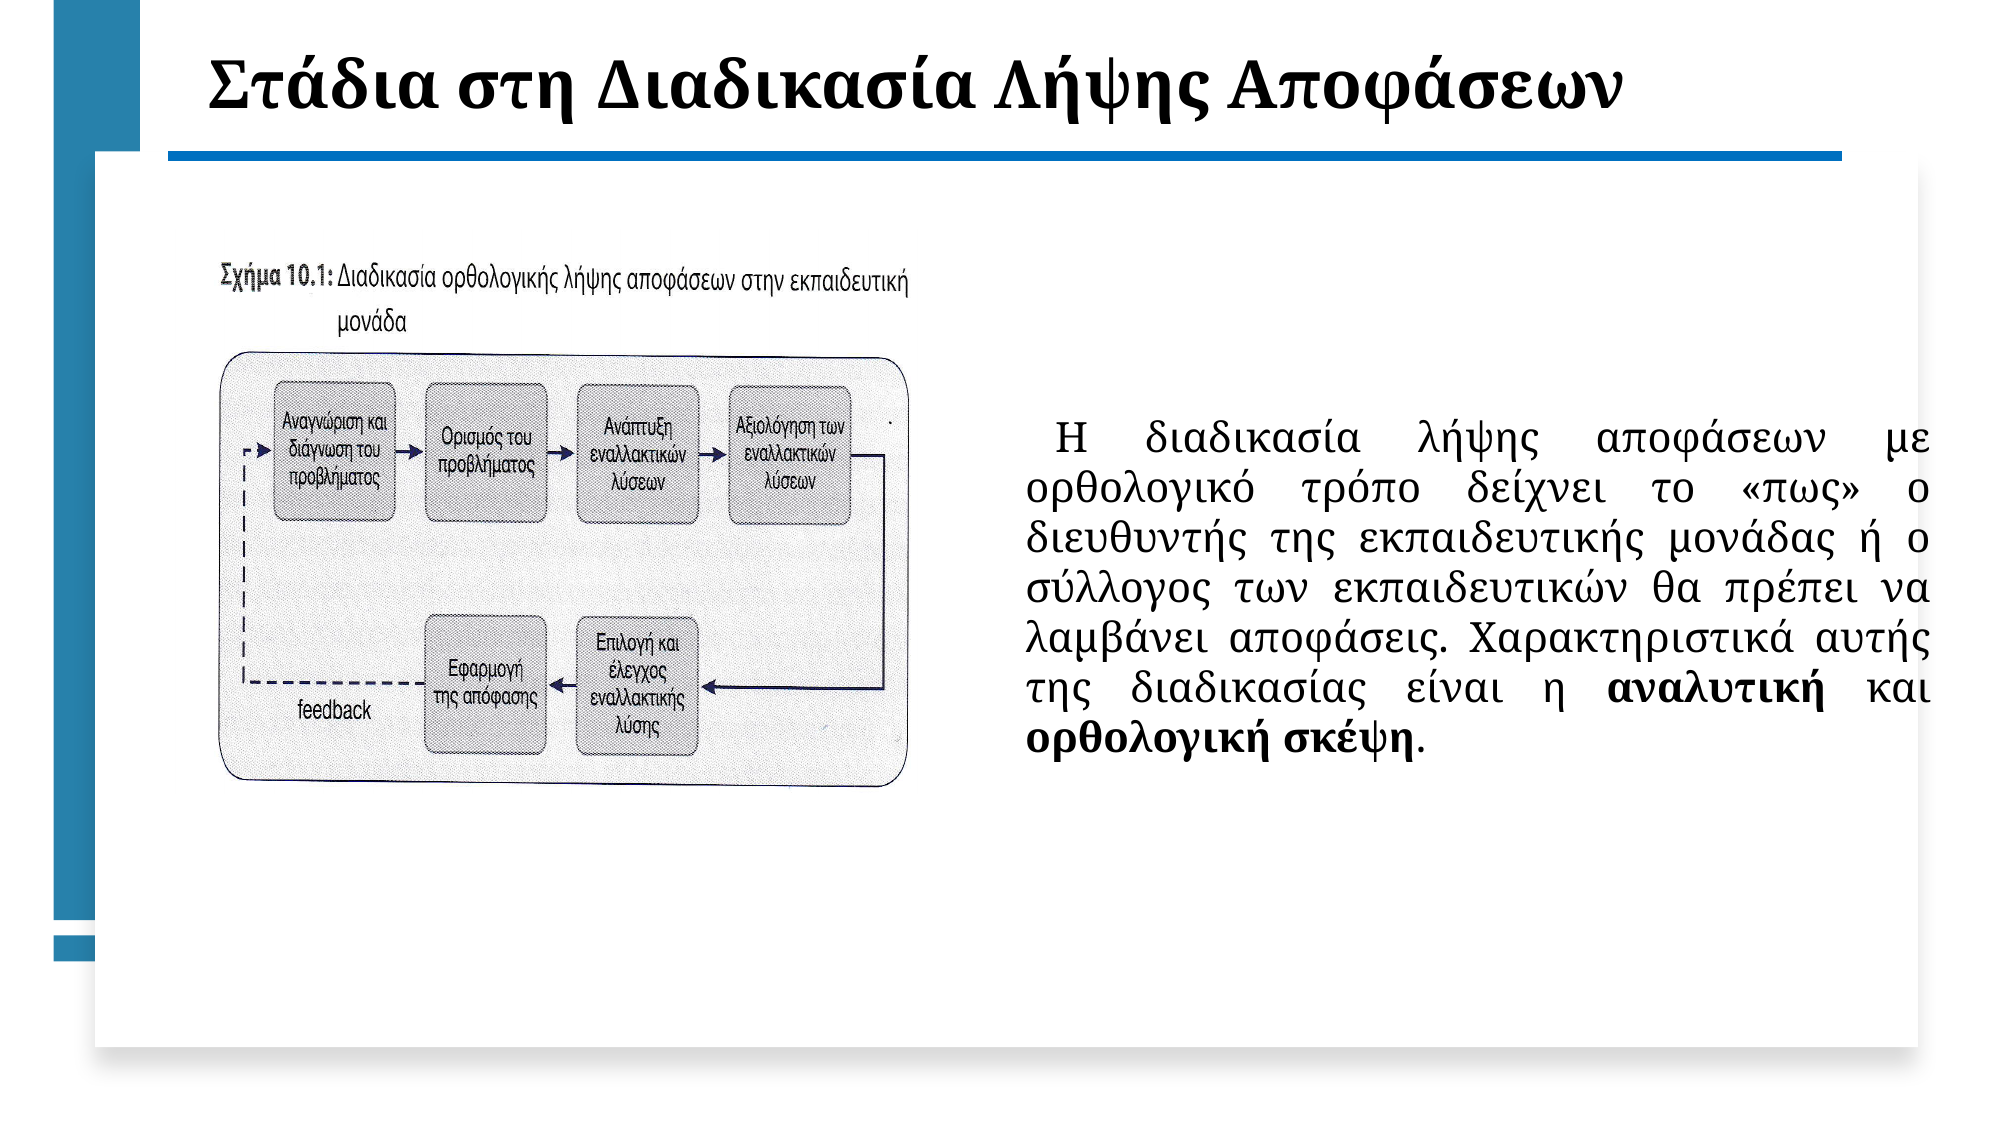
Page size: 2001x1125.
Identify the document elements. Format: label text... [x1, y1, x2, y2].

text_box [94, 150, 1919, 1048]
text_box Η διαδικασία λήψης αποφάσεων με ορθολογικό τρόπο δείχνει το «πως» ο διευθυντής της εκπαιδευτικής μονάδας ή ο σύλλογος των εκπαιδευτικών θα πρέπει να λαμβάνει αποφάσεις. Χαρακτηριστικά αυτής της διαδικασίας είναι η αναλυτική και ορθολογική σκέψη. [1010, 403, 1946, 768]
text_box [0, 437, 126, 524]
picture [126, 229, 966, 794]
text_box [0, 0, 2000, 1125]
text_box Στάδια στη Διαδικασία Λήψης Αποφάσεων [193, 25, 1810, 131]
